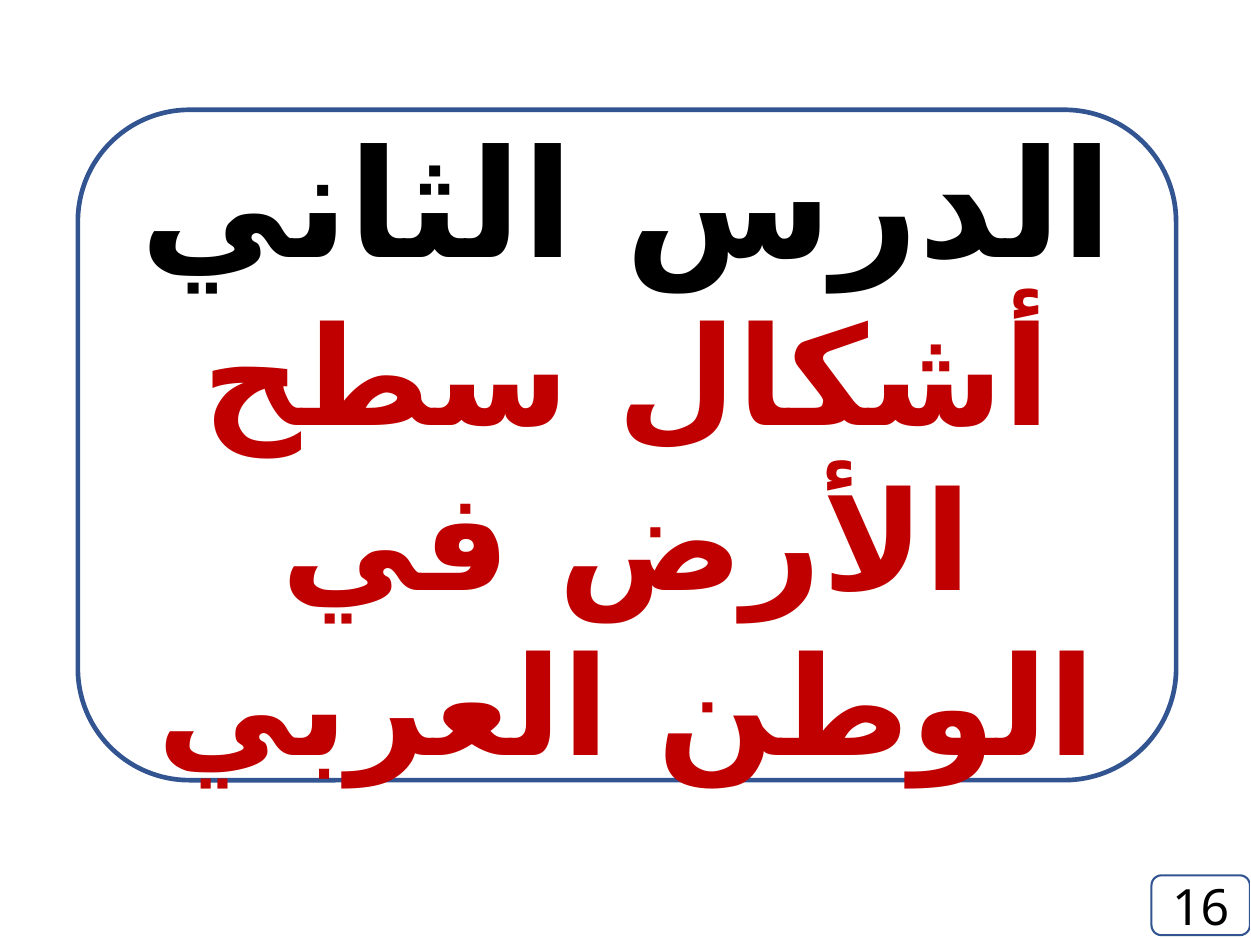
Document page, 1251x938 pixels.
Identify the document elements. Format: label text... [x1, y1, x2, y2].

text_box 16 [1150, 874, 1250, 937]
text_box الدرس الثاني أشكال سطح الأرض في الوطن العربي [76, 108, 1178, 782]
